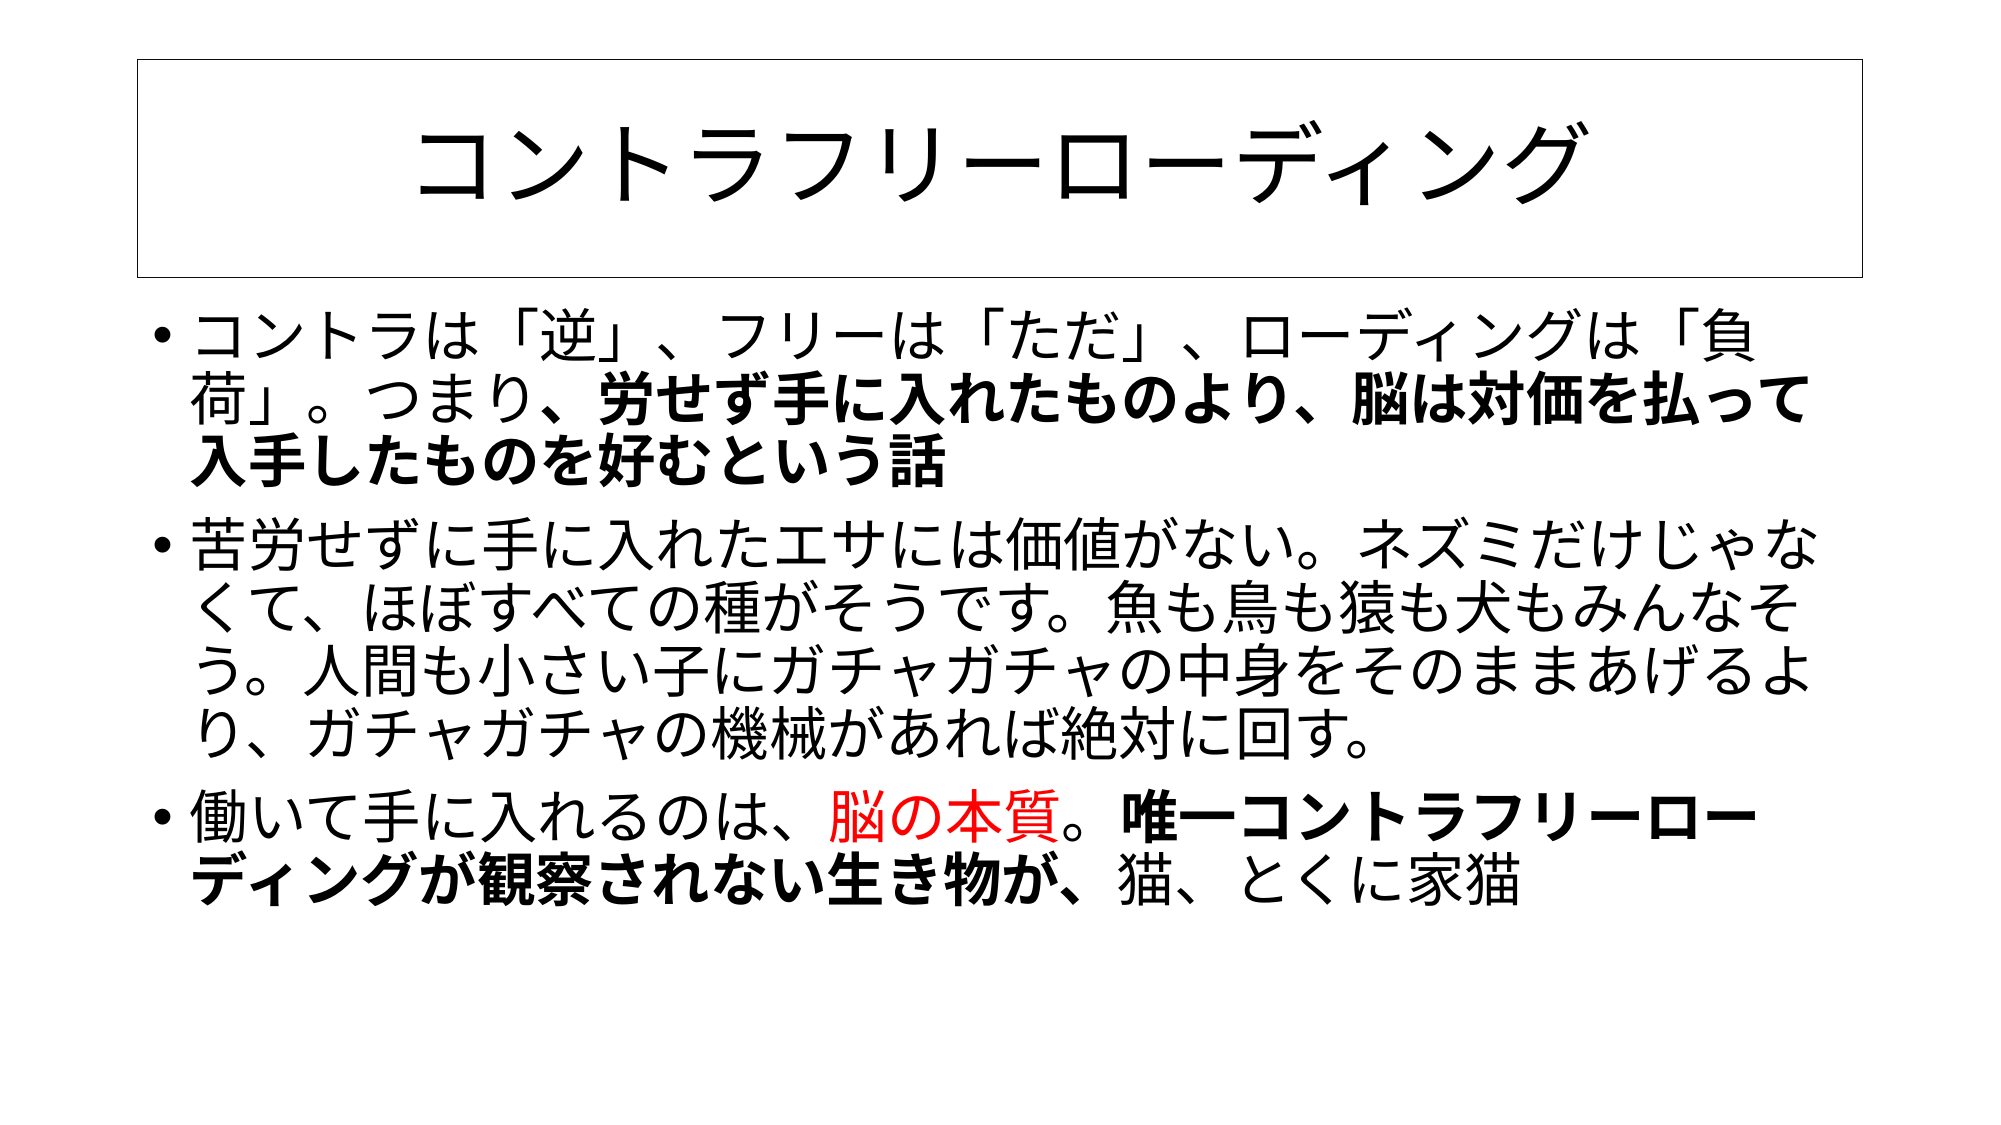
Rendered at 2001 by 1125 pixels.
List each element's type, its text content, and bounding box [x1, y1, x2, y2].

list コントラは「逆」、フリーは「ただ」、ローディングは「負荷」。つまり、労せず手に入れたものより、脳は対価を払って入手したものを好むという話 苦労せずに手に入れたエサには価値がない。ネズミだけじゃなくて、ほぼすべての種がそうです。魚も鳥も猿も犬もみんなそう。人間も小さい子にガチャガチャの中身をそのままあげるより、ガチャガチャの機械があれば絶対に回す。 働いて手に入れるのは、脳の本質。唯一コントラフリーローディングが観察されない生き物が、猫、とくに家猫 [137, 299, 1863, 1014]
title コントラフリーローディング [137, 59, 1863, 278]
